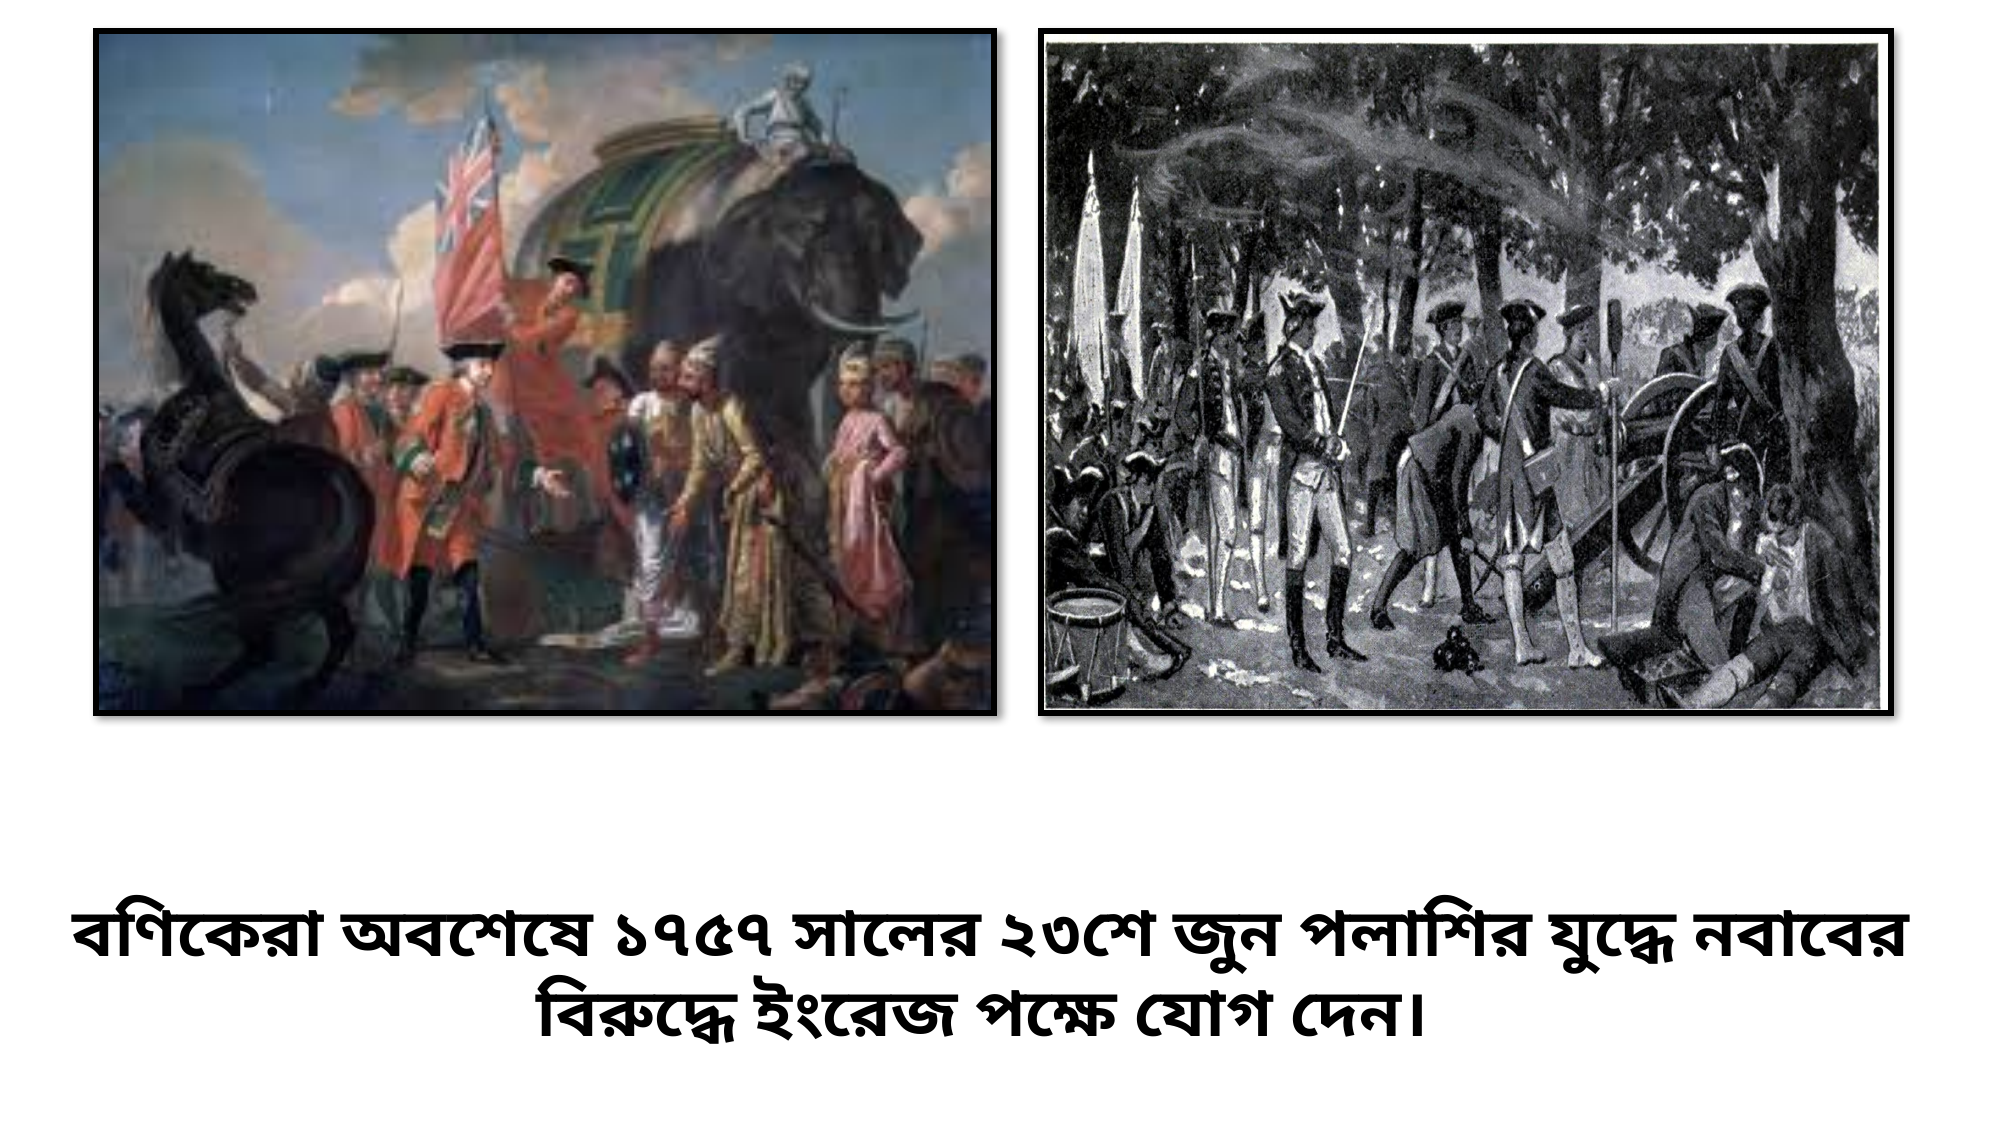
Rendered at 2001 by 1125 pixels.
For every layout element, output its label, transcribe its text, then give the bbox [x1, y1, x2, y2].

text_box বণিকেরা অবশেষে ১৭৫৭ সালের ২৩শে জুন পলাশির যুদ্ধে নবাবের বিরুদ্ধে ইংরেজ পক্ষে যোগ দেন। [0, 852, 1989, 1088]
picture [99, 34, 992, 711]
picture [1043, 34, 1888, 711]
